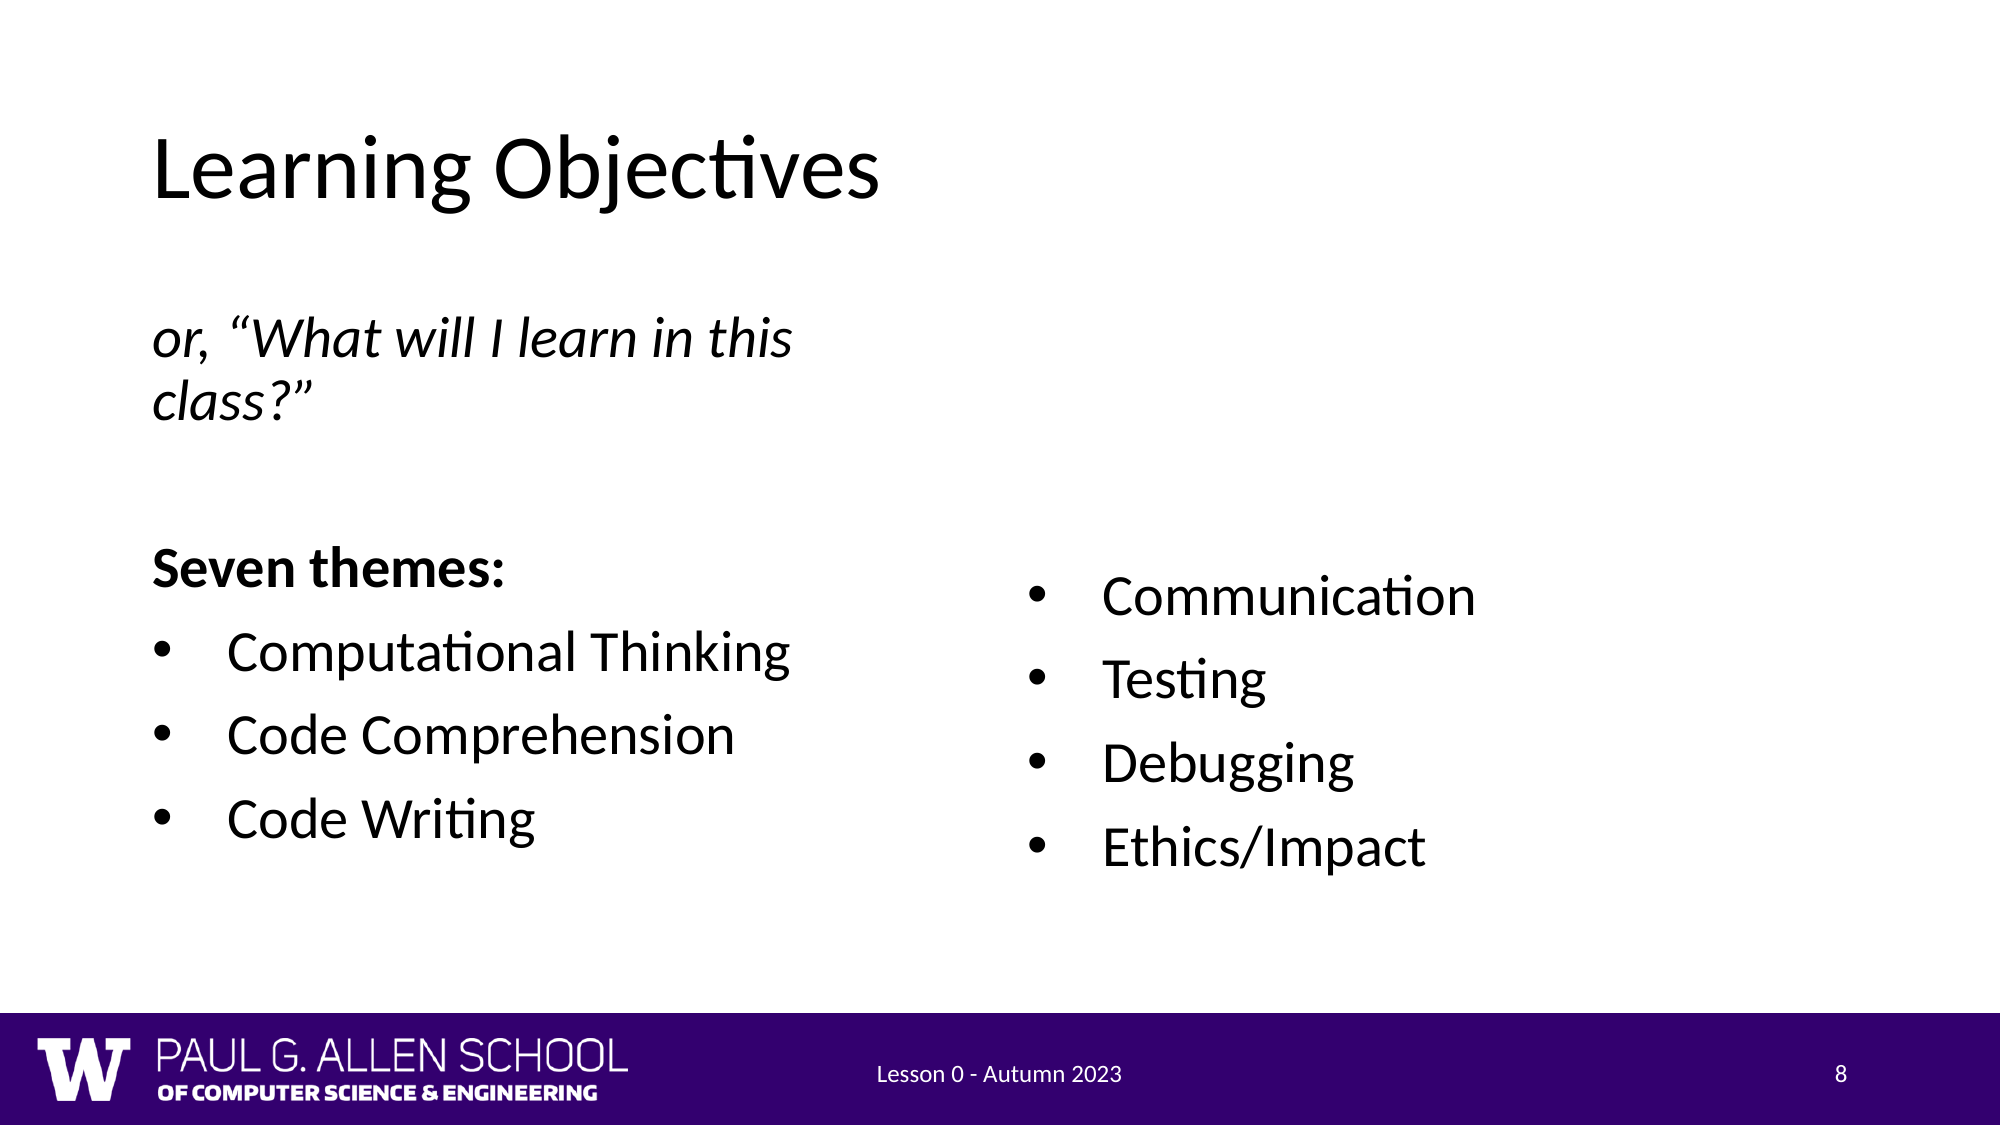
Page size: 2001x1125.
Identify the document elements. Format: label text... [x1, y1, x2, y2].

footer Lesson 0 - Autumn 2023 [662, 1042, 1338, 1103]
slide_number ‹#› [1412, 1042, 1863, 1103]
title Learning Objectives [137, 59, 1863, 278]
list or, “What will I learn in this class?” Seven themes: Computational Thinking Code Comprehension Code Writing [137, 299, 988, 1003]
picture [0, 1013, 2000, 1125]
list Communication Testing Debugging Ethics/Impact [1012, 299, 1863, 1003]
